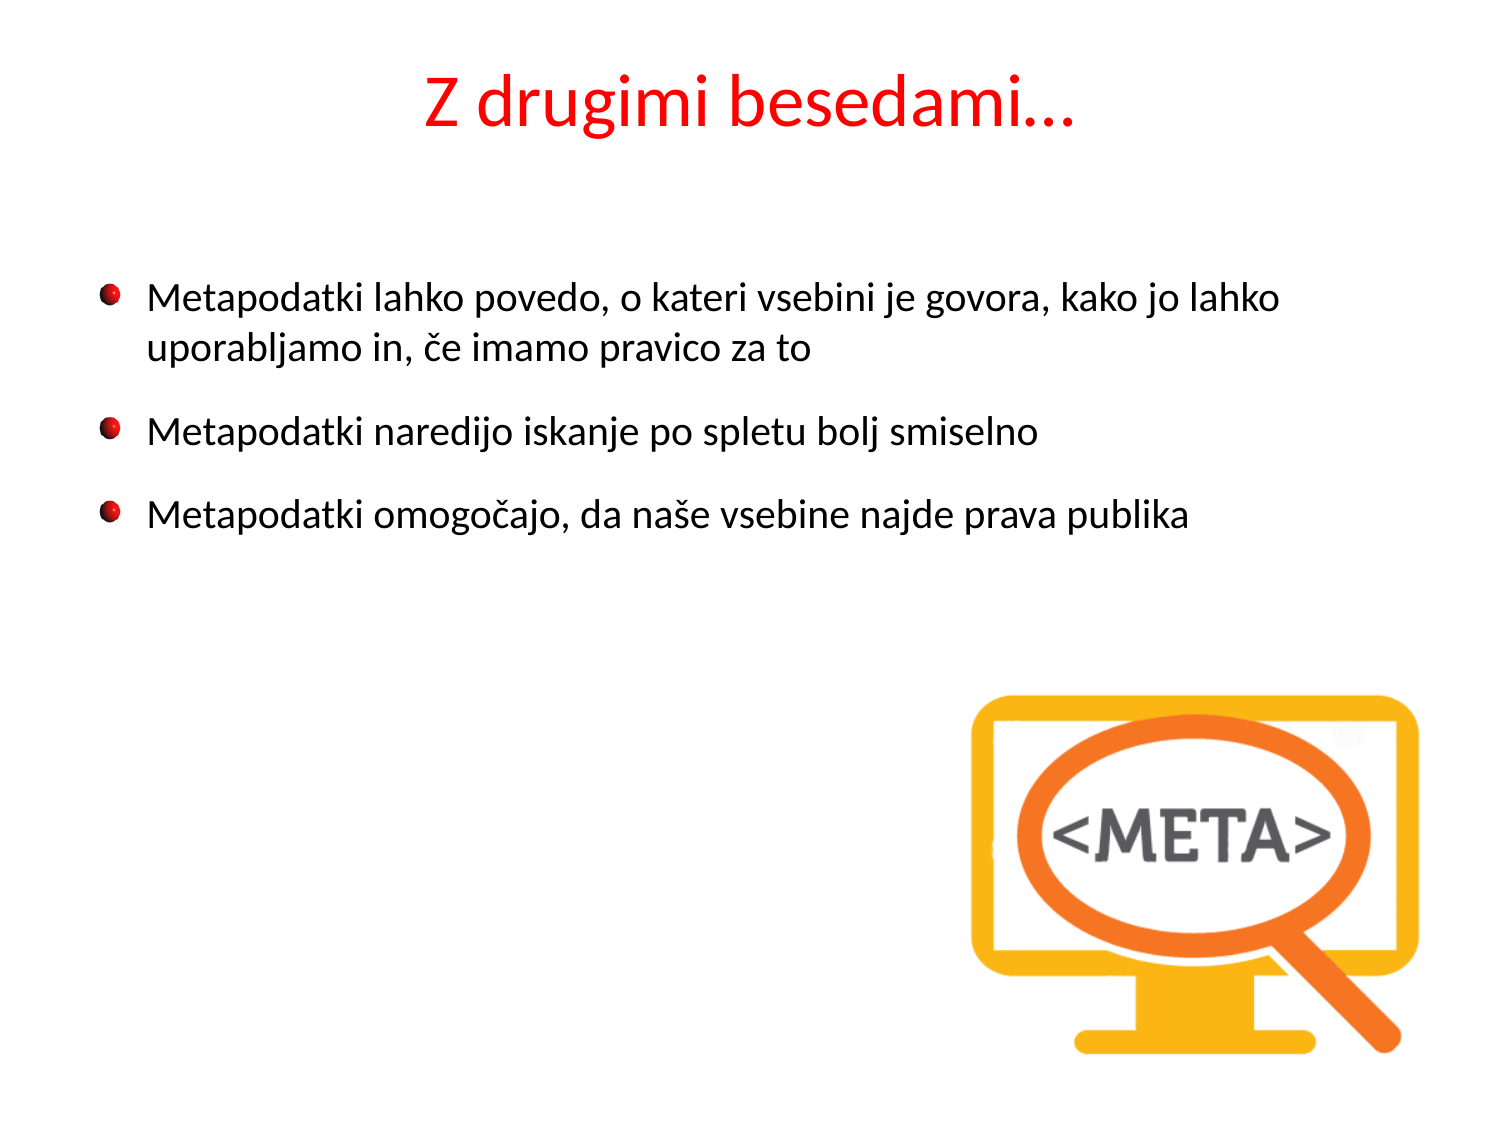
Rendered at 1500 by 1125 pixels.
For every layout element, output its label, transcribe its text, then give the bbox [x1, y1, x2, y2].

picture [90, 497, 129, 527]
title Z drugimi besedami… [75, 2, 1425, 190]
list Metapodatki lahko povedo, o kateri vsebini je govora, kako jo lahko uporabljamo in, če imamo pravico za to Metapodatki naredijo iskanje po spletu bolj smiselno Metapodatki omogočajo, da naše vsebine najde prava publika [75, 262, 1425, 598]
picture [90, 280, 129, 310]
picture [90, 413, 129, 444]
picture [951, 677, 1427, 1078]
